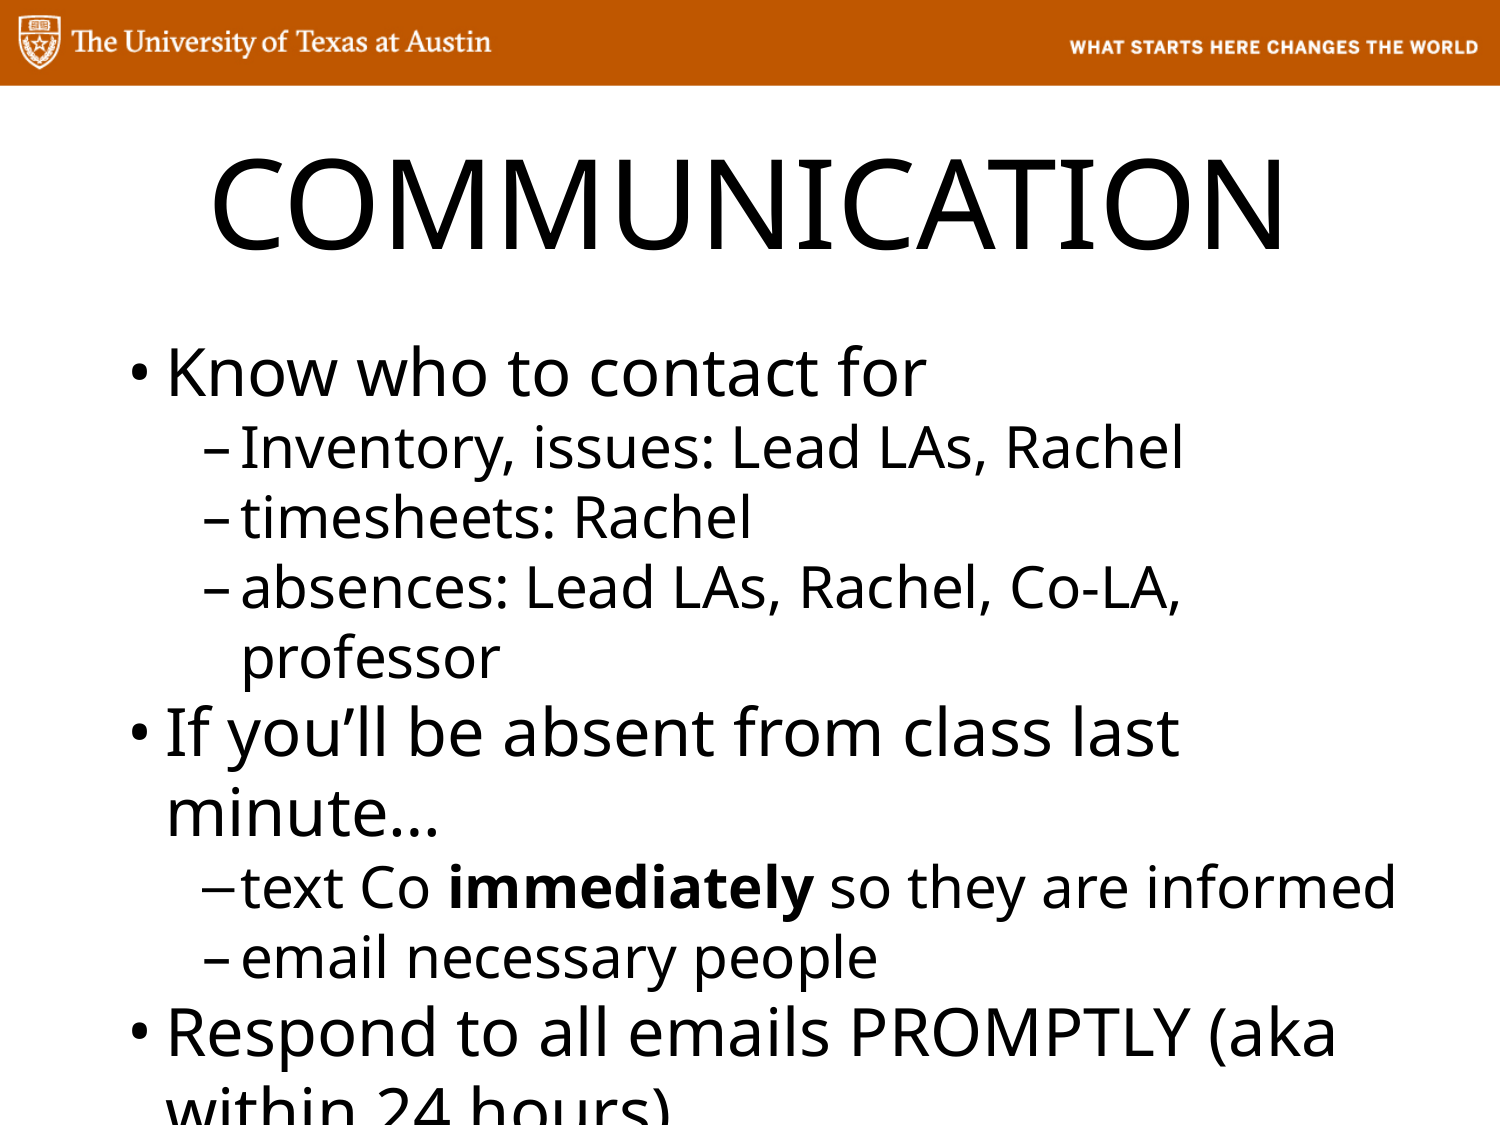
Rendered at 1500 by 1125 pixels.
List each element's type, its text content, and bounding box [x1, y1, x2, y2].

list Know who to contact for Inventory, issues: Lead LAs, Rachel timesheets: Rachel absences: Lead LAs, Rachel, Co-LA, professor If you’ll be absent from class last minute… text Co immediately so they are informed email necessary people Respond to all emails PROMPTLY (aka within 24 hours) [75, 315, 1425, 953]
picture [0, 0, 1500, 1125]
title COMMUNICATION [75, 106, 1425, 294]
